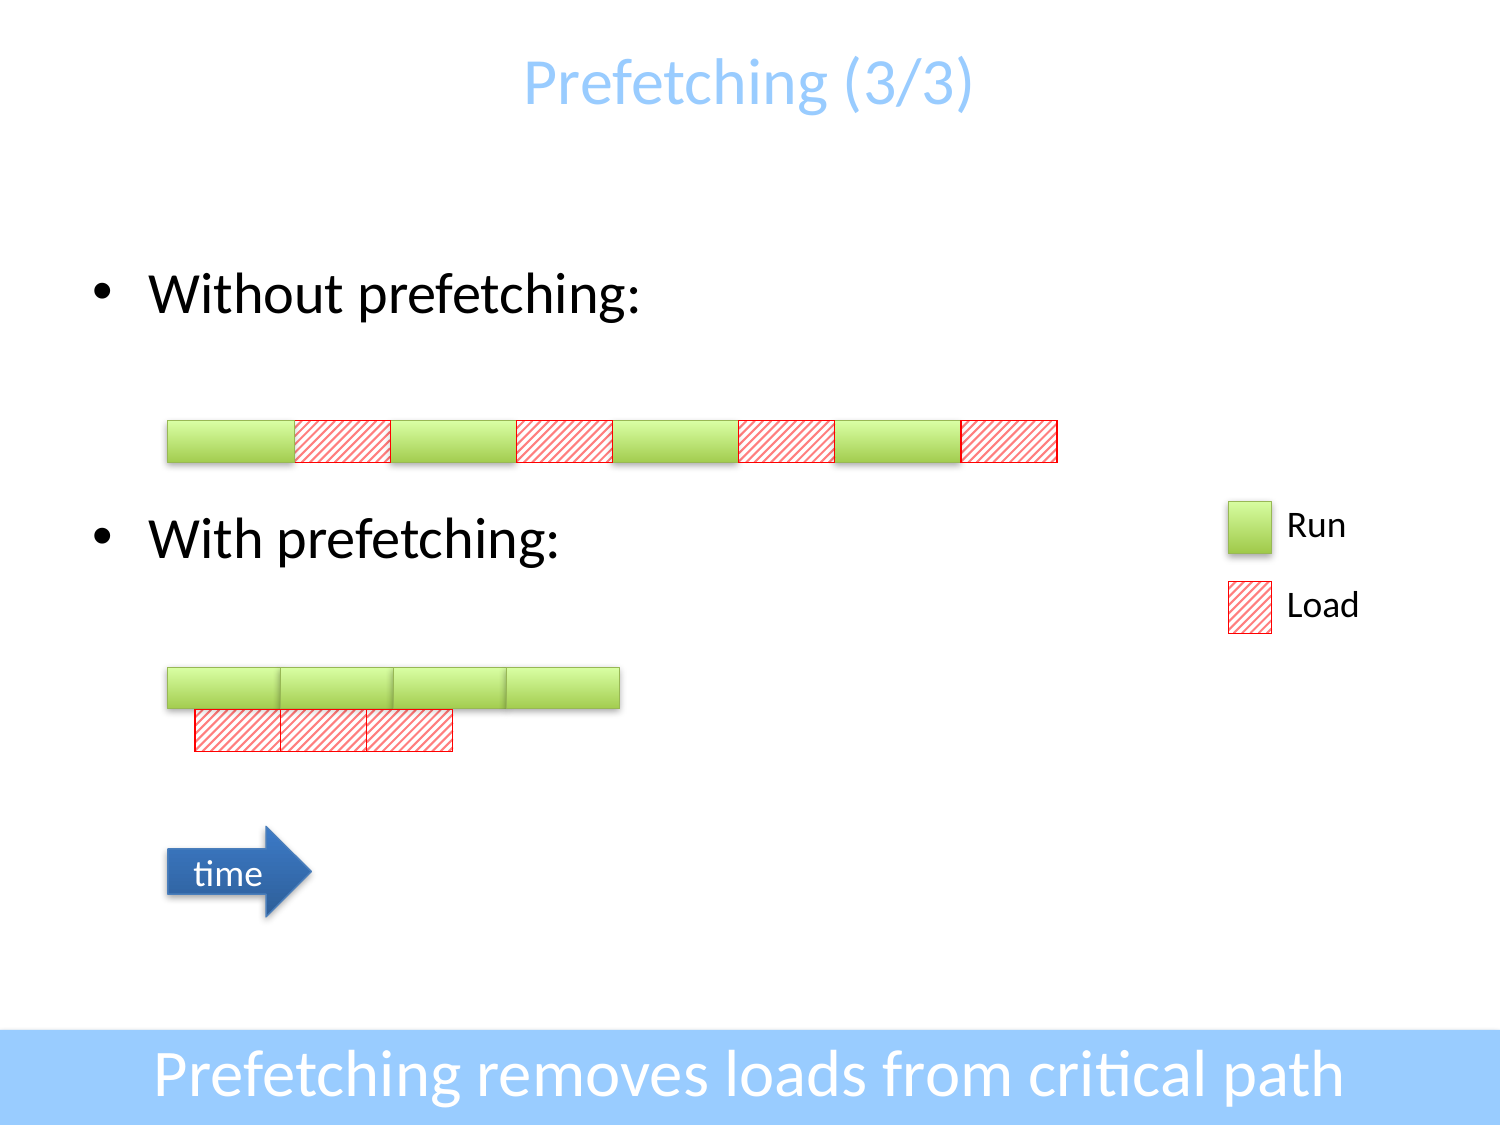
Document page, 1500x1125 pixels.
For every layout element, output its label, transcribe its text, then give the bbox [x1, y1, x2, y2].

text_box [738, 420, 835, 463]
text_box [391, 420, 516, 463]
title Prefetching (3/3) [0, 30, 1500, 126]
text_box [167, 666, 279, 710]
text_box [835, 420, 961, 463]
text_box [516, 420, 613, 463]
text_box [506, 666, 621, 710]
text_box [366, 709, 453, 752]
text_box [167, 420, 295, 463]
text_box [393, 666, 505, 710]
text_box [1228, 581, 1272, 634]
text_box [961, 420, 1057, 463]
text_box [613, 420, 738, 463]
text_box [280, 666, 392, 709]
text_box [1228, 500, 1272, 554]
text_box [280, 709, 366, 752]
text_box Prefetching removes loads from critical path [0, 1023, 1500, 1117]
text_box [295, 420, 391, 463]
text_box [195, 709, 280, 752]
text_box Run [1272, 492, 1362, 553]
text_box time [167, 825, 312, 918]
list Without prefetching: With prefetching: [77, 165, 1428, 1000]
text_box Load [1272, 572, 1376, 633]
